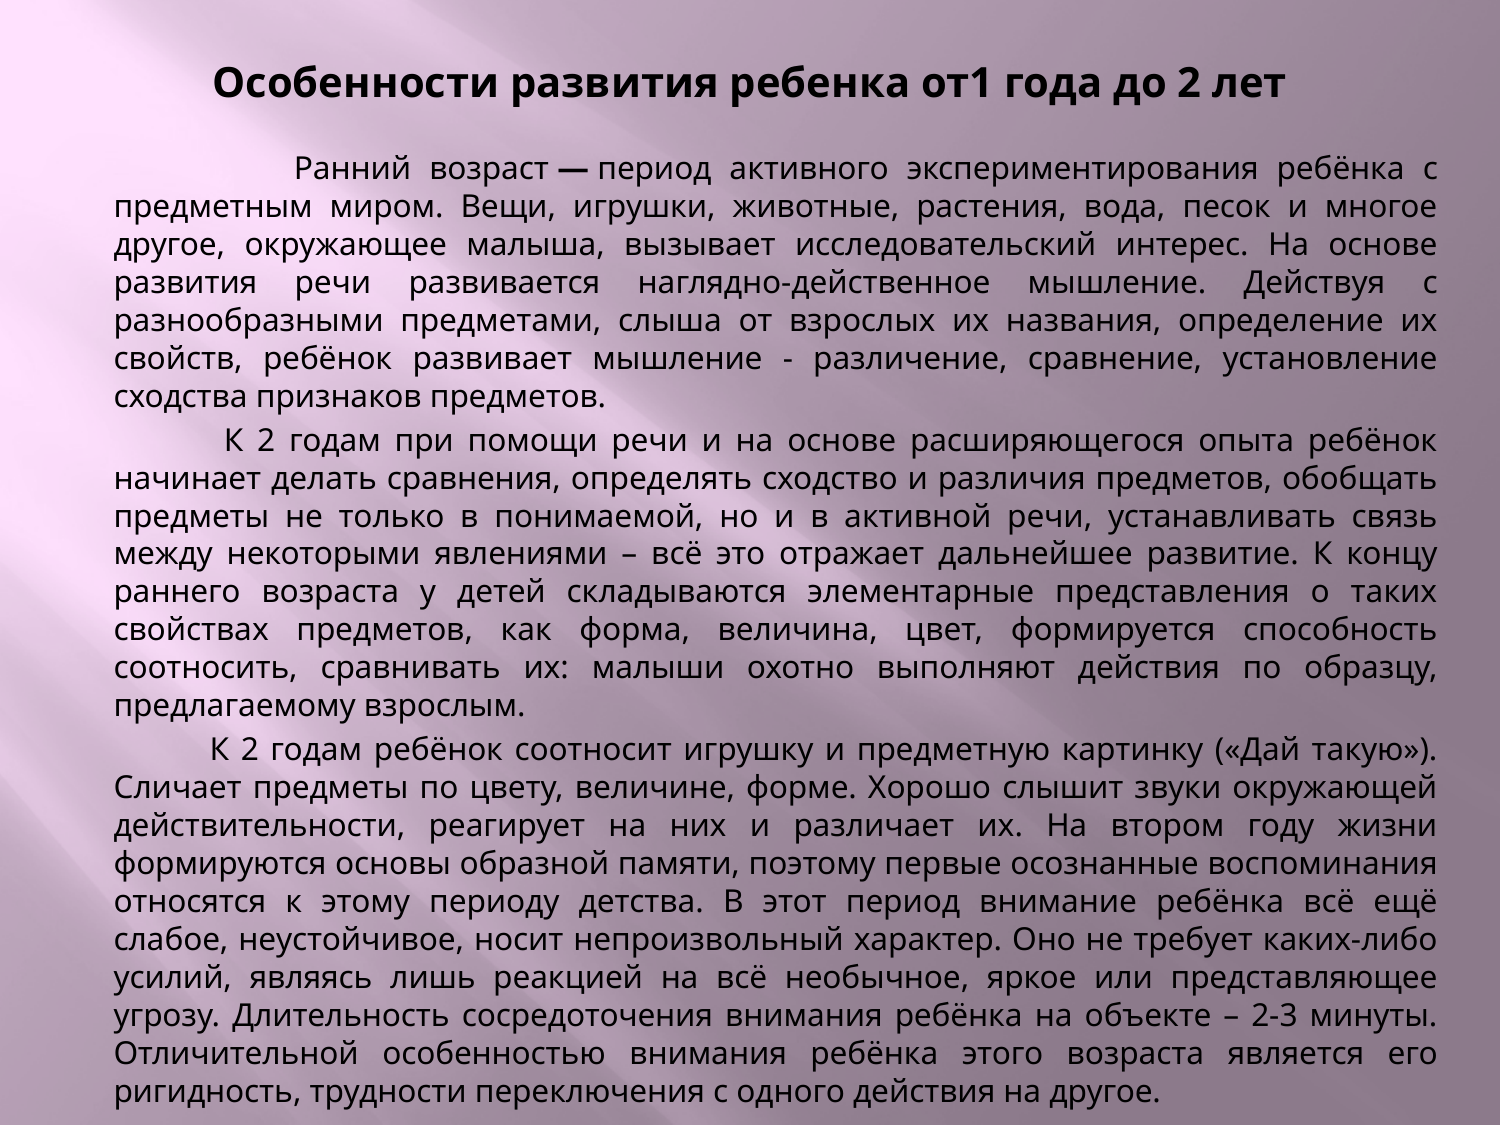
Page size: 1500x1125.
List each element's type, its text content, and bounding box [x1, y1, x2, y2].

list Ранний возраст — период активного экспериментирования ребёнка с предметным миром. Вещи, игрушки, животные, растения, вода, песок и многое другое, окружающее малыша, вызывает исследовательский интерес. На основе развития речи развивается наглядно-действенное мышление. Действуя с разнообразными предметами, слыша от взрослых их названия, определение их свойств, ребёнок развивает мышление - различение, сравнение, установление сходства признаков предметов. К 2 годам при помощи речи и на основе расширяющегося опыта ребёнок начинает делать сравнения, определять сходство и различия предметов, обобщать предметы не только в понимаемой, но и в активной речи, устанавливать связь между некоторыми явлениями – всё это отражает дальнейшее развитие. К концу раннего возраста у детей складываются элементарные представления о таких свойствах предметов, как форма, величина, цвет, формируется способность соотносить, сравнивать их: малыши охотно выполняют действия по образцу, предлагаемому взрослым. К 2 годам ребёнок соотносит игрушку и предметную картинку («Дай такую»). Сличает предметы по цвету, величине, форме. Хорошо слышит звуки окружающей действительности, реагирует на них и различает их. На втором году жизни формируются основы образной памяти, поэтому первые осознанные воспоминания относятся к этому периоду детства. В этот период внимание ребёнка всё ещё слабое, неустойчивое, носит непроизвольный характер. Оно не требует каких-либо усилий, являясь лишь реакцией на всё необычное, яркое или представляющее угрозу. Длительность сосредоточения внимания ребёнка на объекте – 2-3 минуты. Отличительной особенностью внимания ребёнка этого возраста является его ригидность, трудности переключения с одного действия на другое. [23, 140, 1454, 1125]
title Особенности развития ребенка от1 года до 2 лет [75, 45, 1425, 118]
